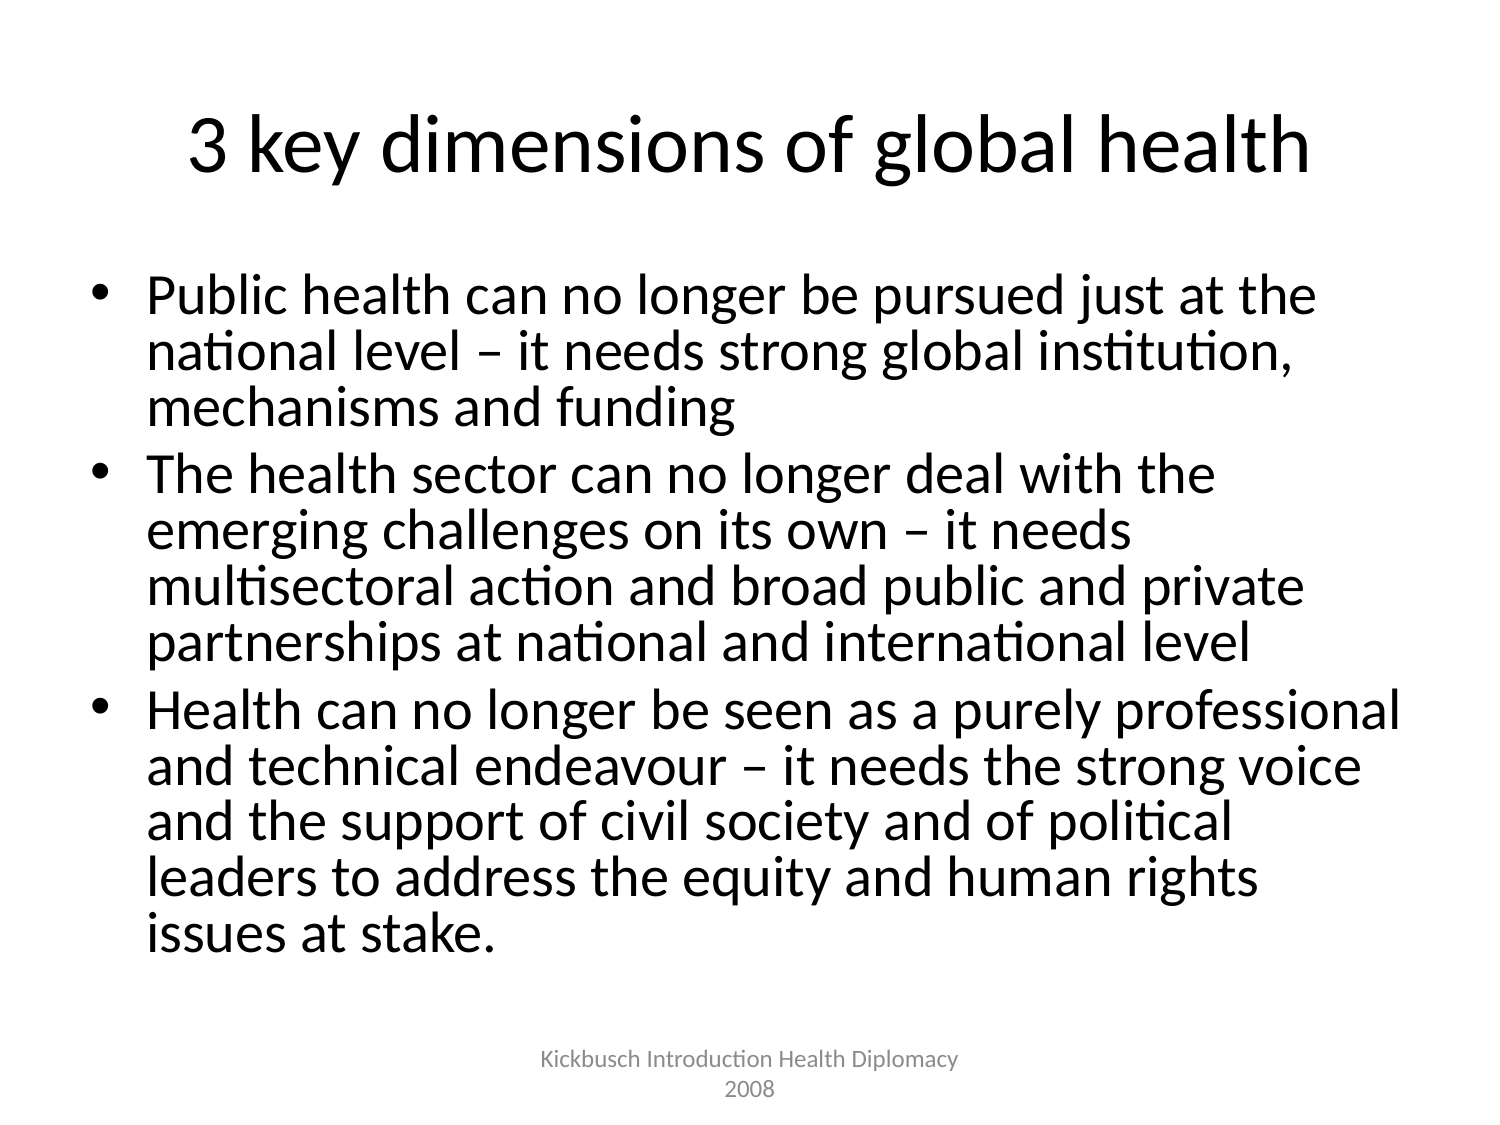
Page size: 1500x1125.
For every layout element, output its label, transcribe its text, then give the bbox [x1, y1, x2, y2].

title 3 key dimensions of global health [75, 45, 1425, 233]
footer Kickbusch Introduction Health Diplomacy 2008 [512, 1042, 988, 1103]
list Public health can no longer be pursued just at the national level – it needs strong global institution, mechanisms and funding The health sector can no longer deal with the emerging challenges on its own – it needs multisectoral action and broad public and private partnerships at national and international level Health can no longer be seen as a purely professional and technical endeavour – it needs the strong voice and the support of civil society and of political leaders to address the equity and human rights issues at stake. [75, 262, 1425, 1005]
